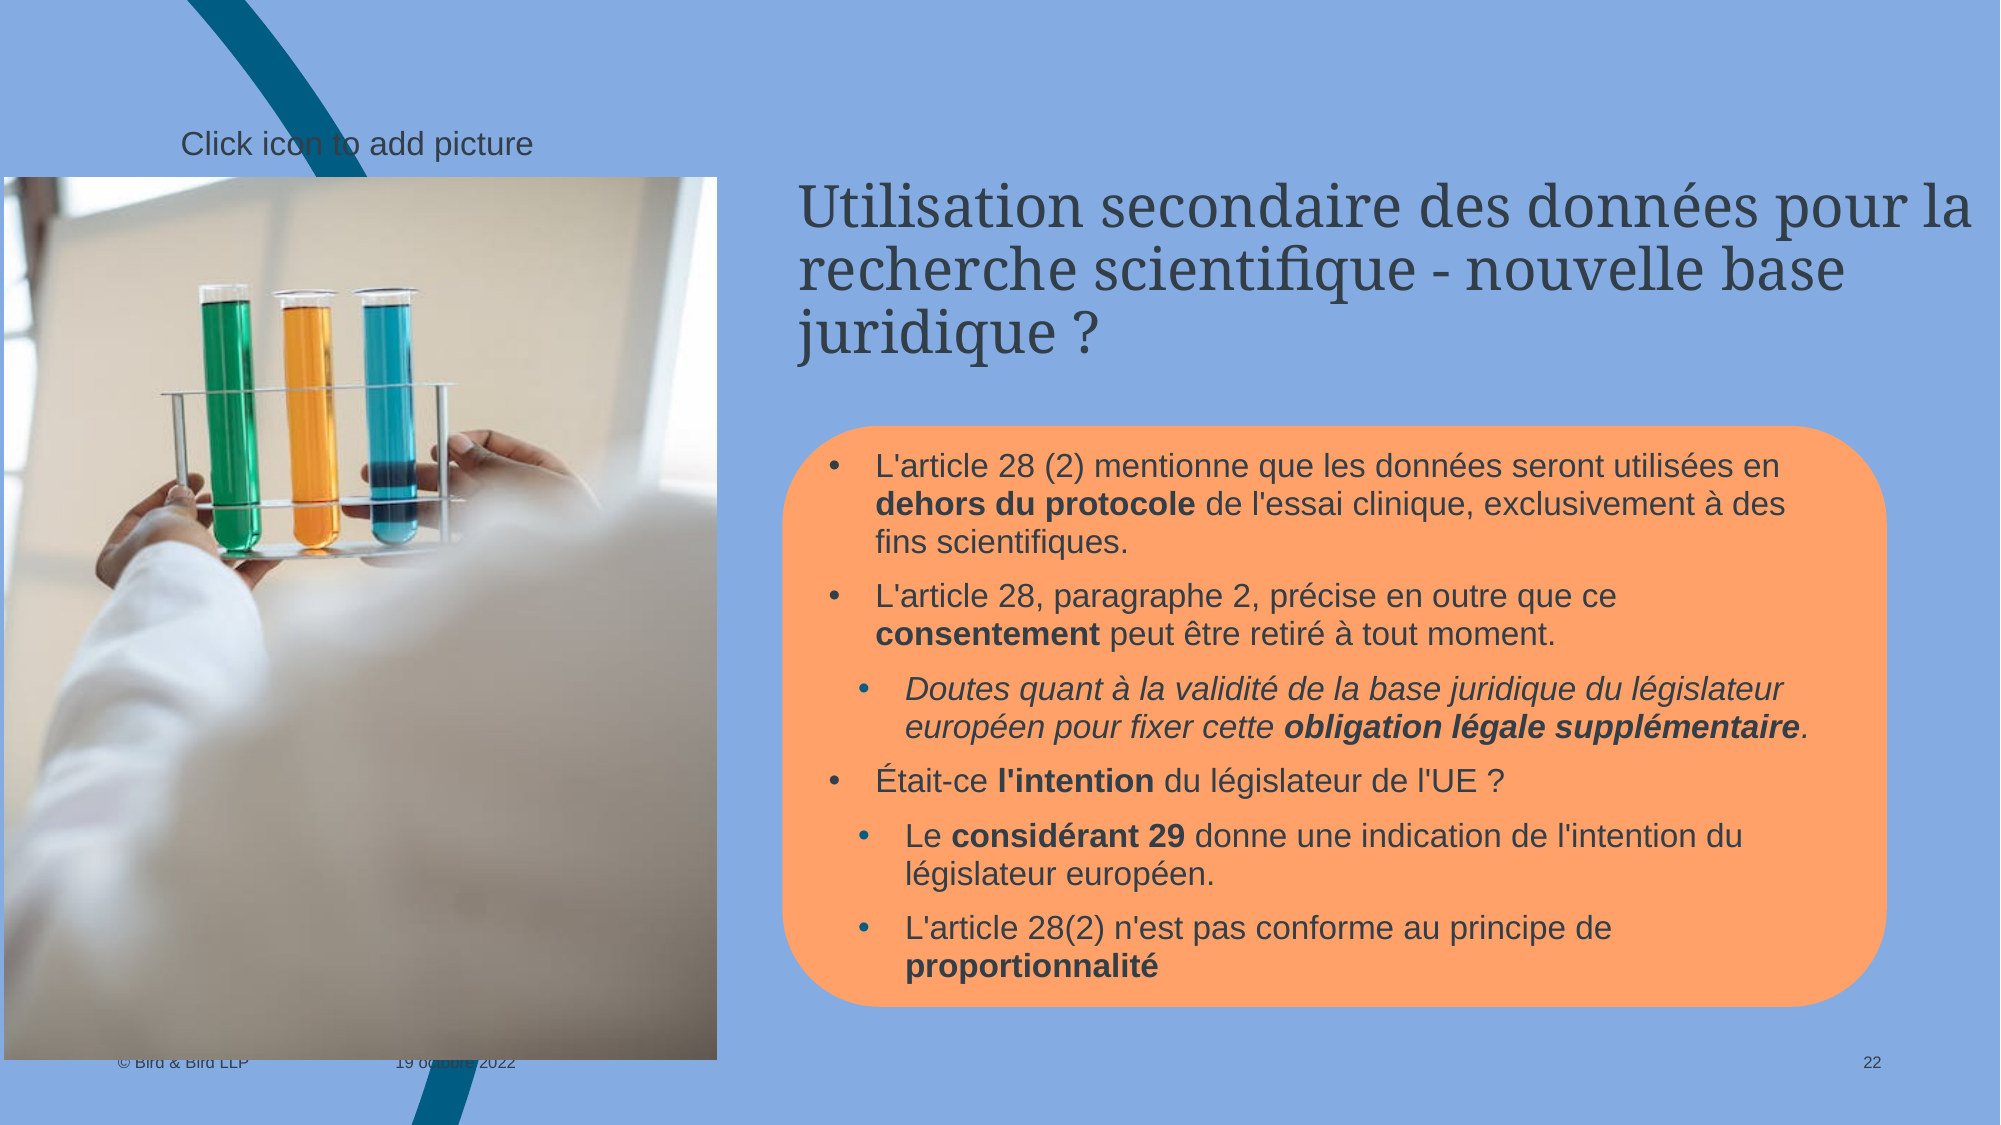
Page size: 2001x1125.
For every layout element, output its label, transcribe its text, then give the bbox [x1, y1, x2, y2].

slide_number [267, 1060, 633, 1073]
text_box L'article 28 (2) mentionne que les données seront utilisées en dehors du protocole de l'essai clinique, exclusivement à des fins scientifiques. L'article 28, paragraphe 2, précise en outre que ce consentement peut être retiré à tout moment. Doutes quant à la validité de la base juridique du législateur européen pour fixer cette obligation légale supplémentaire. Était-ce l'intention du législateur de l'UE ? Le considérant 29 donne une indication de l'intention du législateur européen. L'article 28(2) n'est pas conforme au principe de proportionnalité [782, 425, 1887, 1007]
title Utilisation secondaire des données pour la recherche scientifique - nouvelle base juridique ? [798, 177, 1996, 288]
picture [334, 135, 340, 154]
picture [0, 118, 717, 1060]
picture [313, 138, 320, 154]
